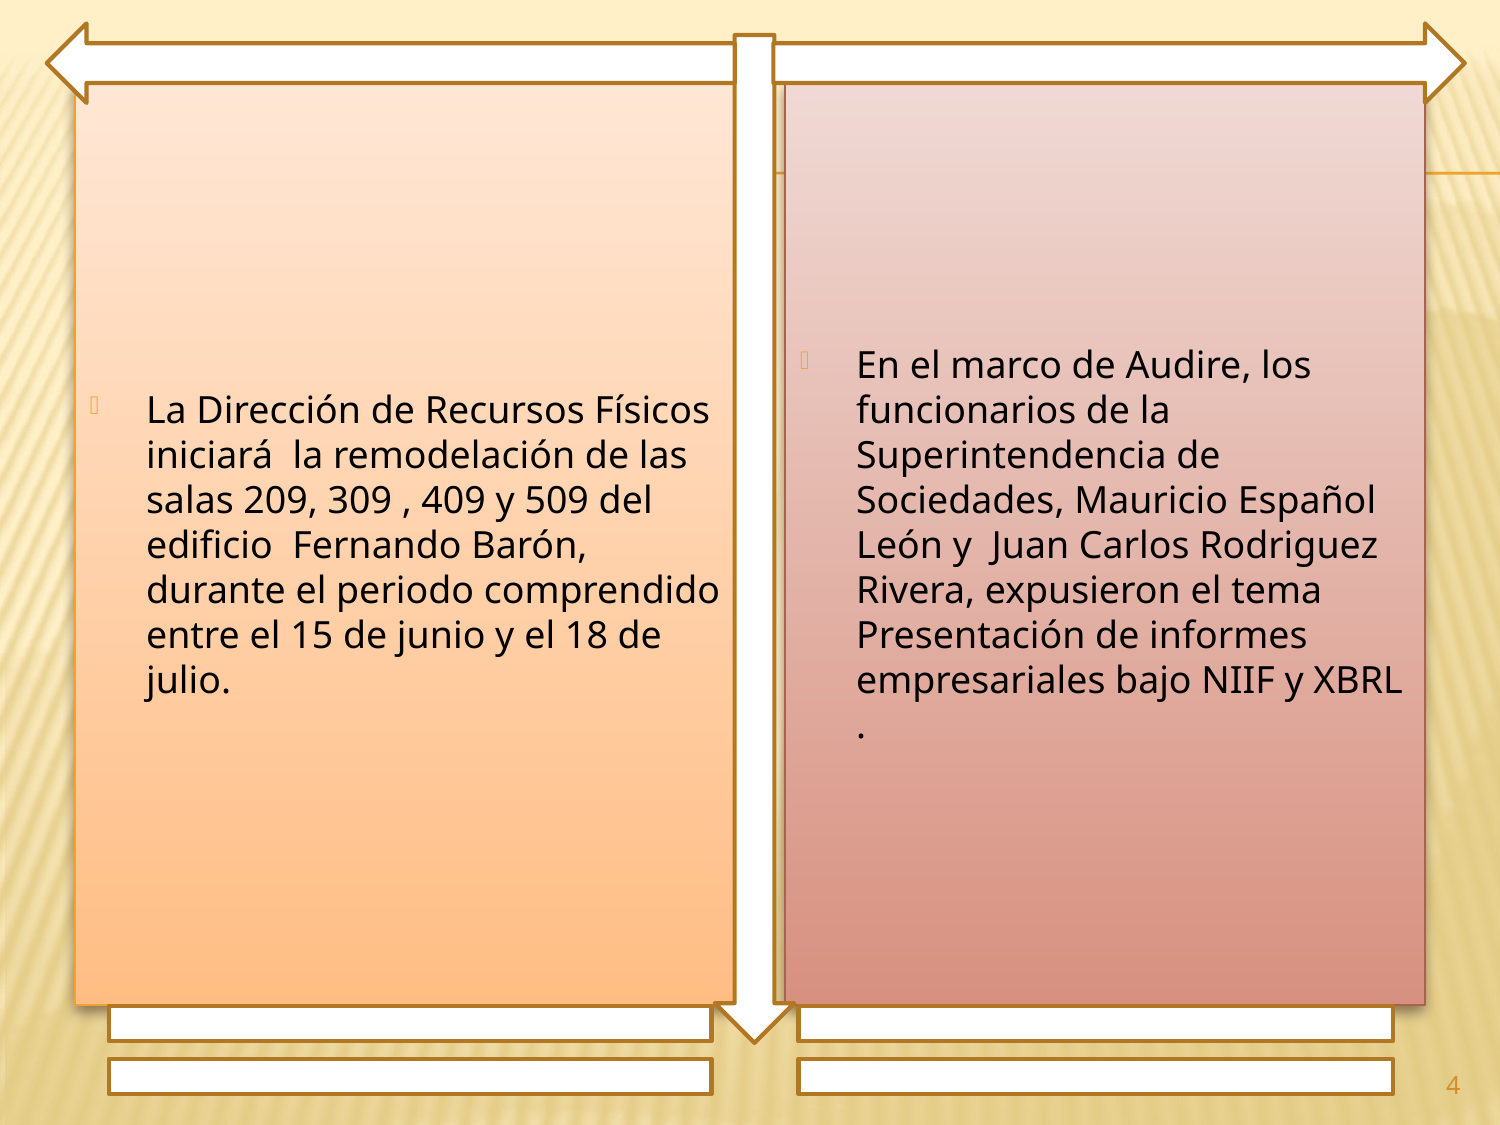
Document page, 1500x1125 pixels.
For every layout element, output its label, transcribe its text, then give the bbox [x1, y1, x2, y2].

list La Dirección de Recursos Físicos iniciará la remodelación de las salas 209, 309 , 409 y 509 del edificio Fernando Barón, durante el periodo comprendido entre el 15 de junio y el 18 de julio. [74, 86, 732, 1006]
text_box [712, 32, 797, 1046]
text_box [107, 1004, 714, 1043]
slide_number 4 [1350, 1062, 1475, 1103]
text_box [796, 1004, 1395, 1043]
text_box [44, 21, 737, 105]
text_box [771, 21, 1467, 105]
list En el marco de Audire, los funcionarios de la Superintendencia de Sociedades, Mauricio Español León y Juan Carlos Rodriguez Rivera, expusieron el tema Presentación de informes empresariales bajo NIIF y XBRL . [784, 86, 1426, 1006]
text_box [796, 1057, 1395, 1096]
text_box [107, 1057, 714, 1096]
